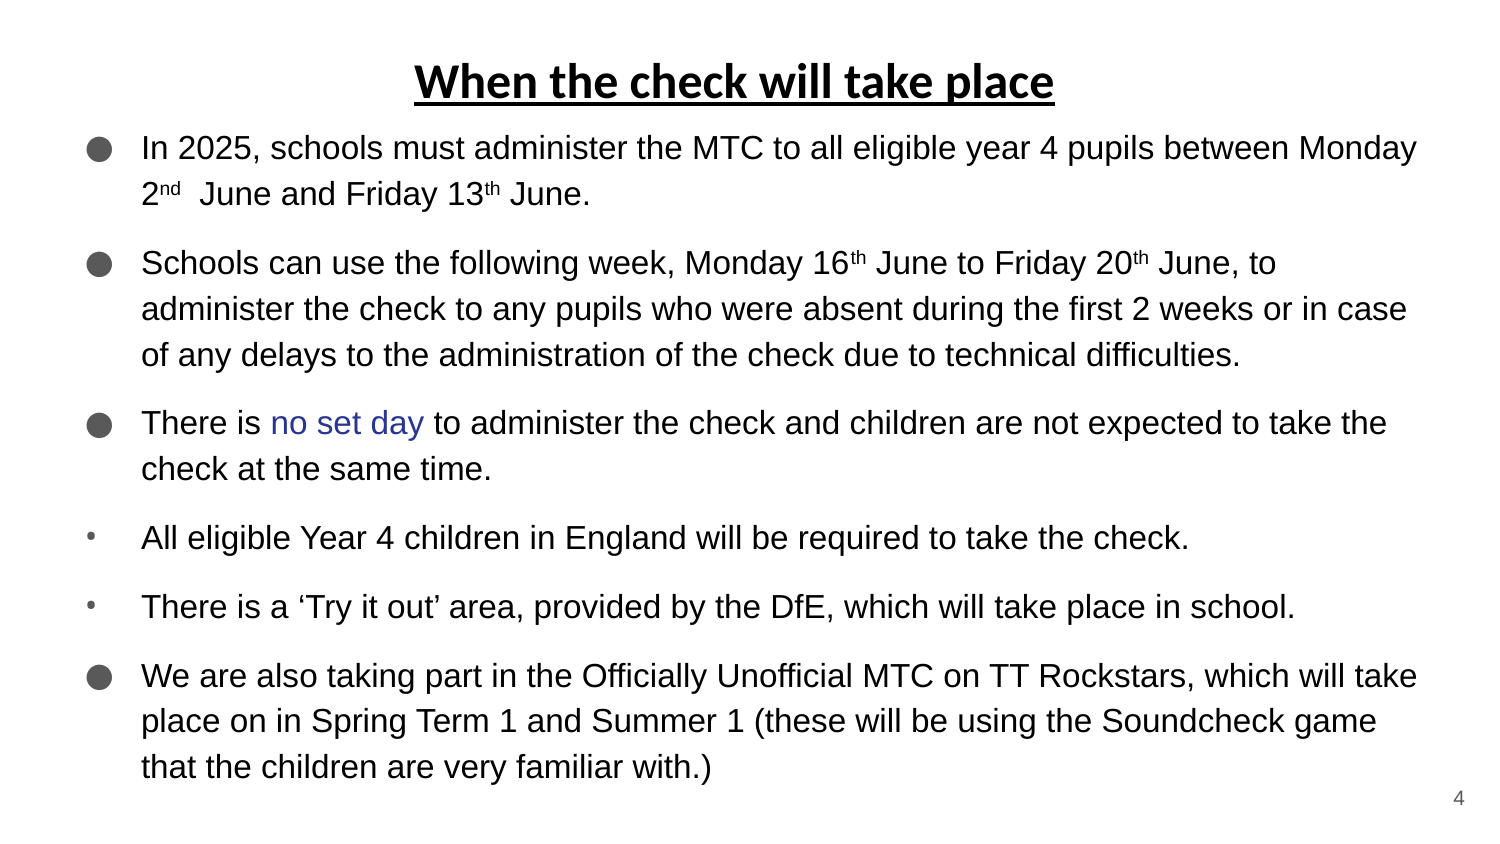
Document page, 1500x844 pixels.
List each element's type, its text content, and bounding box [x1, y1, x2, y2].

list In 2025, schools must administer the MTC to all eligible year 4 pupils between Monday 2nd June and Friday 13th June. Schools can use the following week, Monday 16th June to Friday 20th June, to administer the check to any pupils who were absent during the first 2 weeks or in case of any delays to the administration of the check due to technical difficulties. There is no set day to administer the check and children are not expected to take the check at the same time. All eligible Year 4 children in England will be required to take the check. There is a ‘Try it out’ area, provided by the DfE, which will take place in school. We are also taking part in the Officially Unofficial MTC on TT Rockstars, which will take place on in Spring Term 1 and Summer 1 (these will be using the Soundcheck game that the children are very familiar with.) [51, 105, 1449, 810]
title When the check will take place [35, 34, 1434, 106]
slide_number 4 [1389, 764, 1480, 830]
